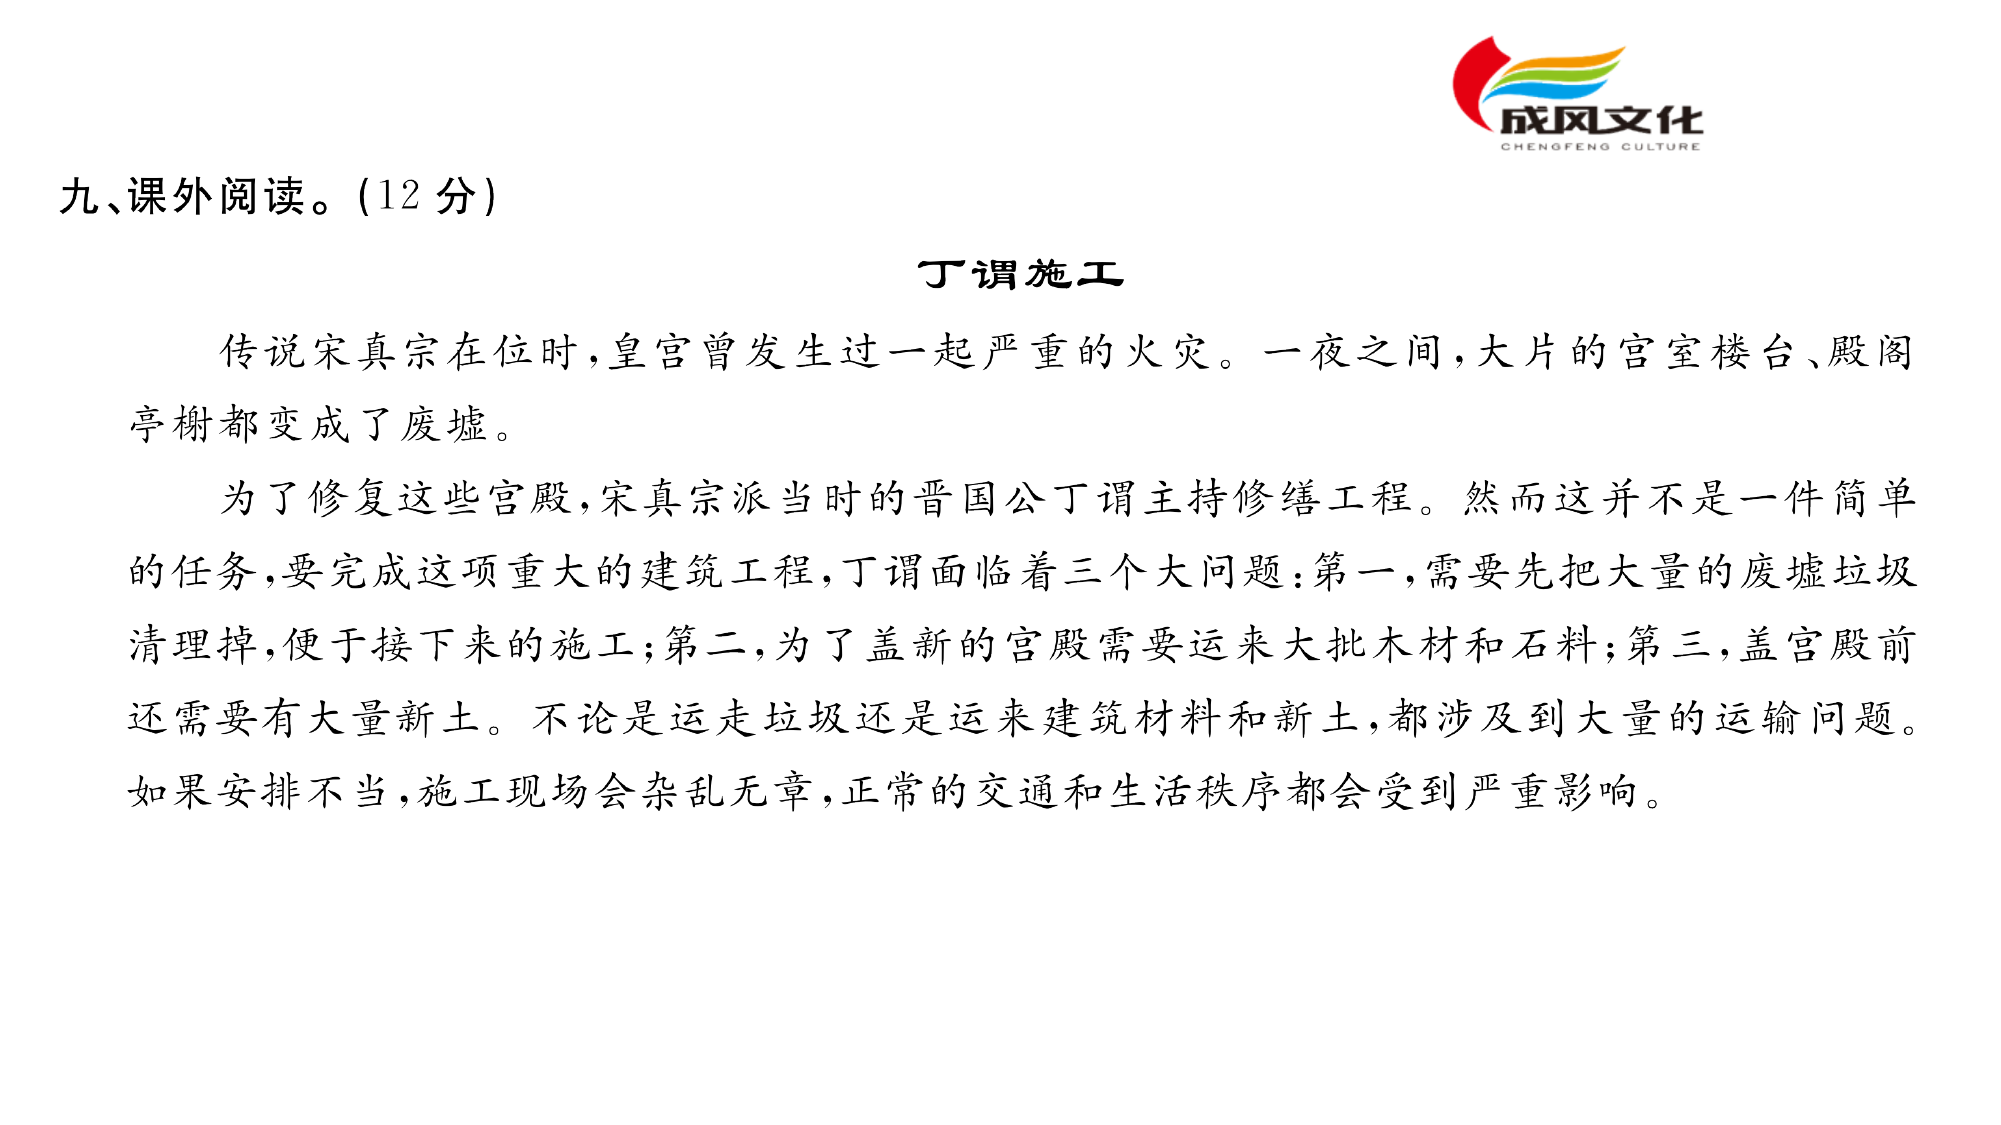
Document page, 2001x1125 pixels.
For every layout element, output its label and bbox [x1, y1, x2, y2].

picture [55, 30, 1945, 822]
